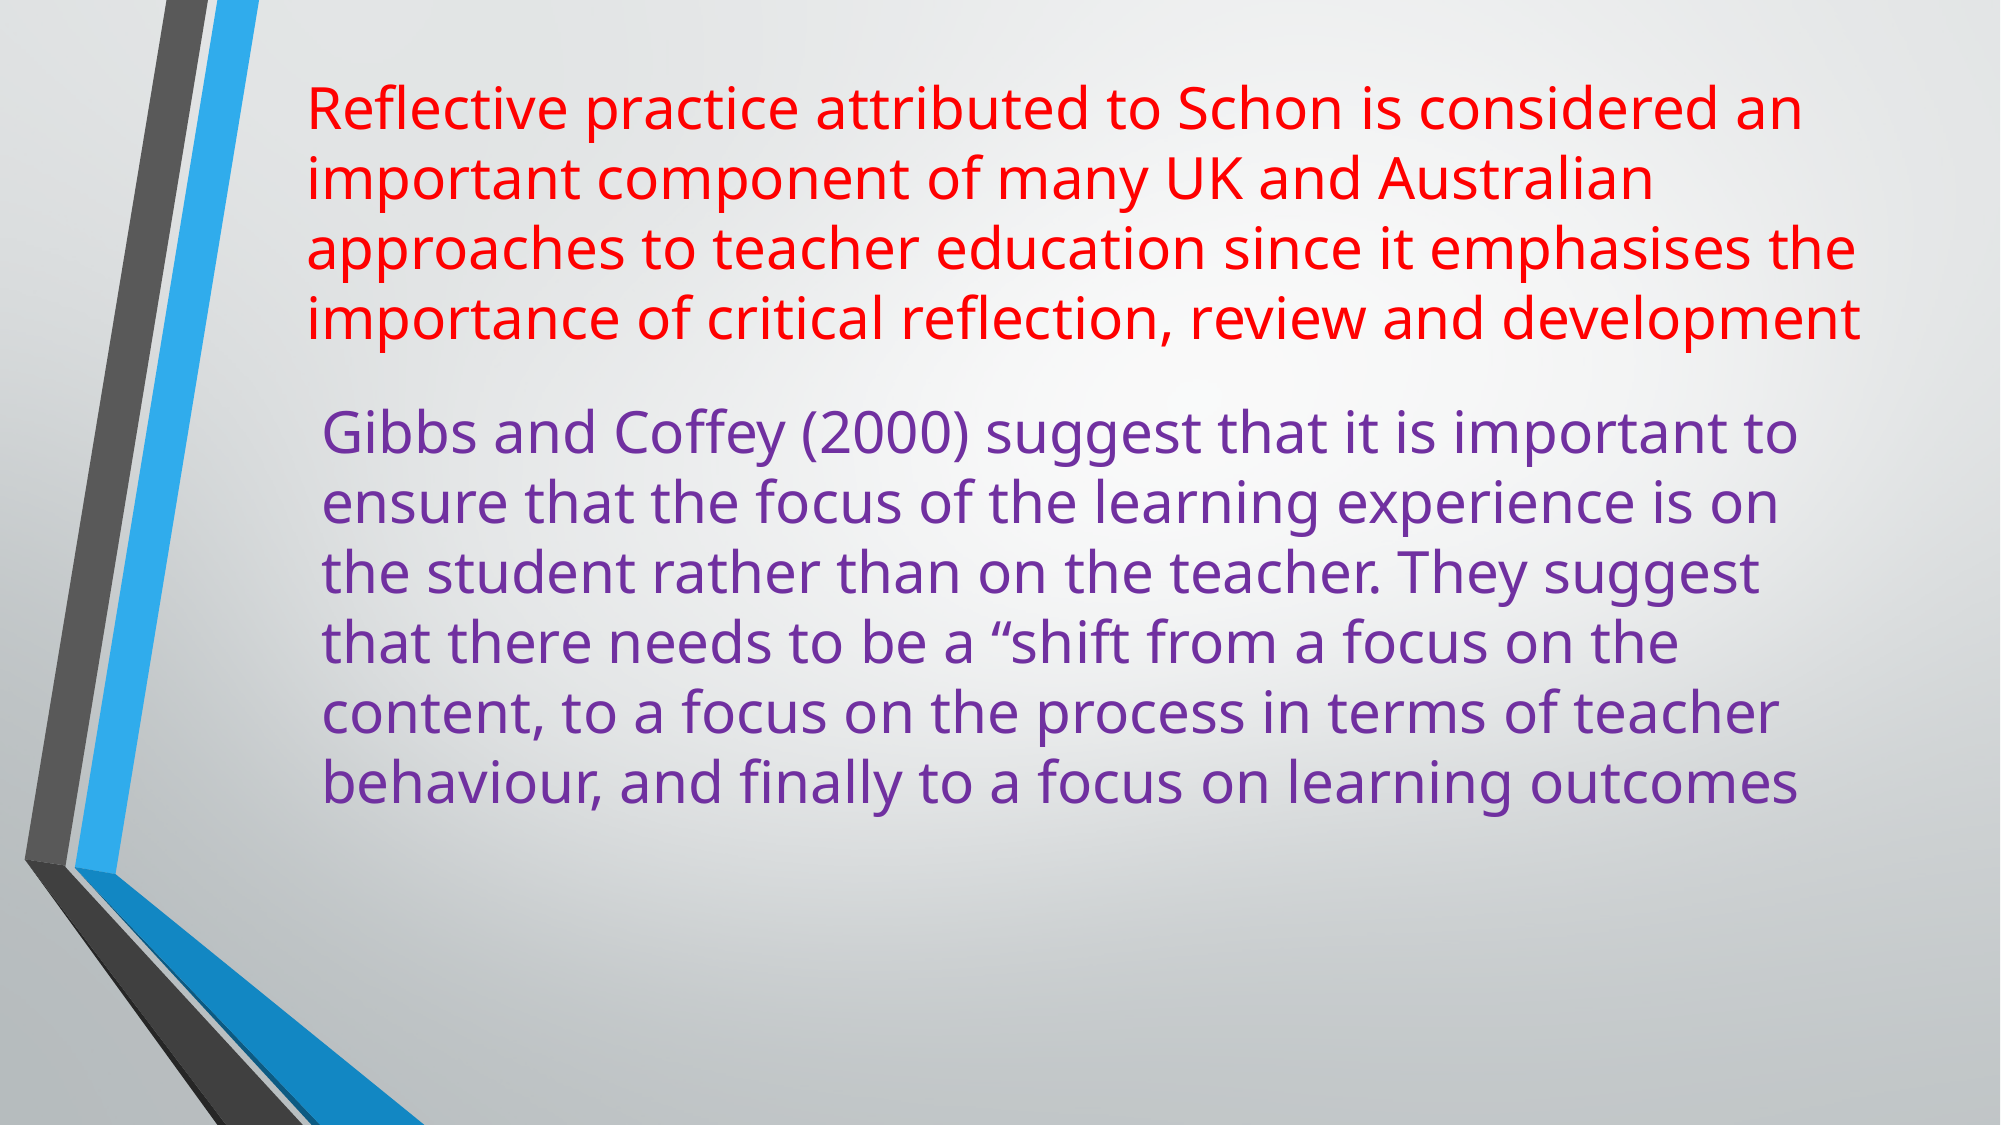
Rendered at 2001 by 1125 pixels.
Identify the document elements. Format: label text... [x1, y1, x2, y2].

text_box Reflective practice attributed to Schon is considered an important component of many UK and Australian approaches to teacher education since it emphasises the importance of critical reflection, review and development [291, 64, 1881, 359]
text_box Gibbs and Coffey (2000) suggest that it is important to ensure that the focus of the learning experience is on the student rather than on the teacher. They suggest that there needs to be a “shift from a focus on the content, to a focus on the process in terms of teacher behaviour, and finally to a focus on learning outcomes [306, 388, 1850, 823]
